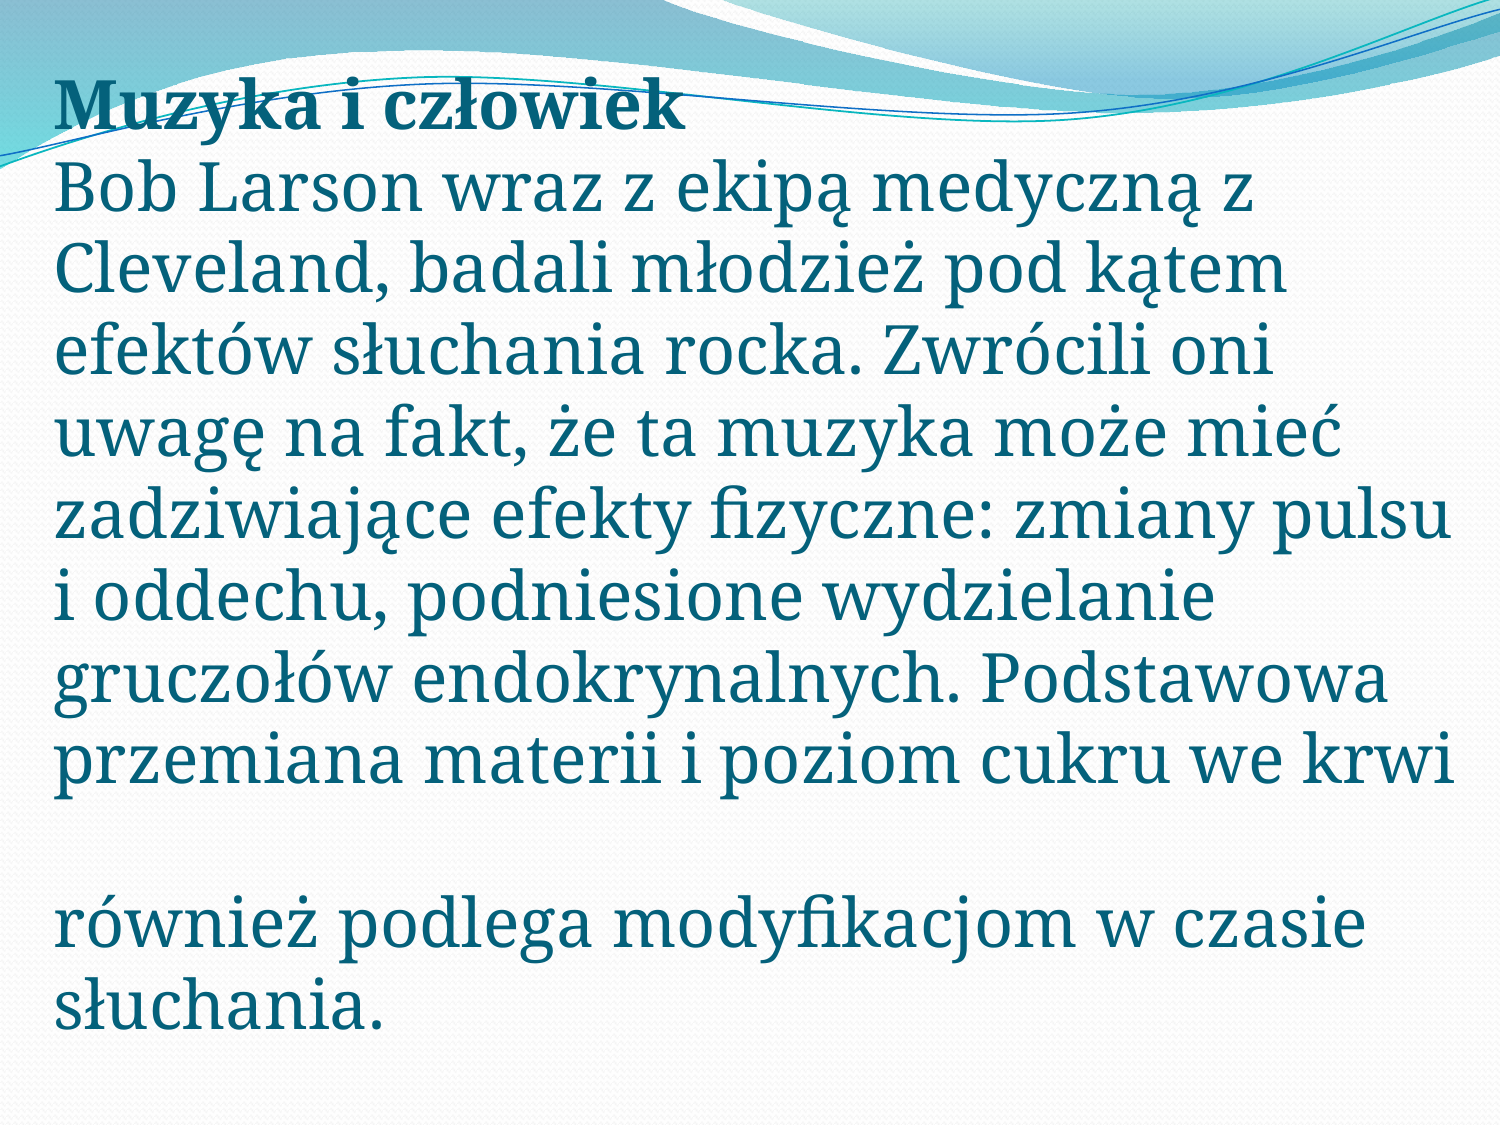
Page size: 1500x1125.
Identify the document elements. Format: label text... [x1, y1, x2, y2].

title Muzyka i człowiek Bob Larson wraz z ekipą medyczną z Cleveland, badali młodzież pod kątem efektów słuchania rocka. Zwrócili oni uwagę na fakt, że ta muzyka może mieć zadziwiające efekty fizyczne: zmiany pulsu i oddechu, podniesione wydzielanie gruczołów endokrynalnych. Podstawowa przemiana materii i poziom cukru we krwi również podlega modyfikacjom w czasie słuchania. [53, 45, 1459, 1125]
